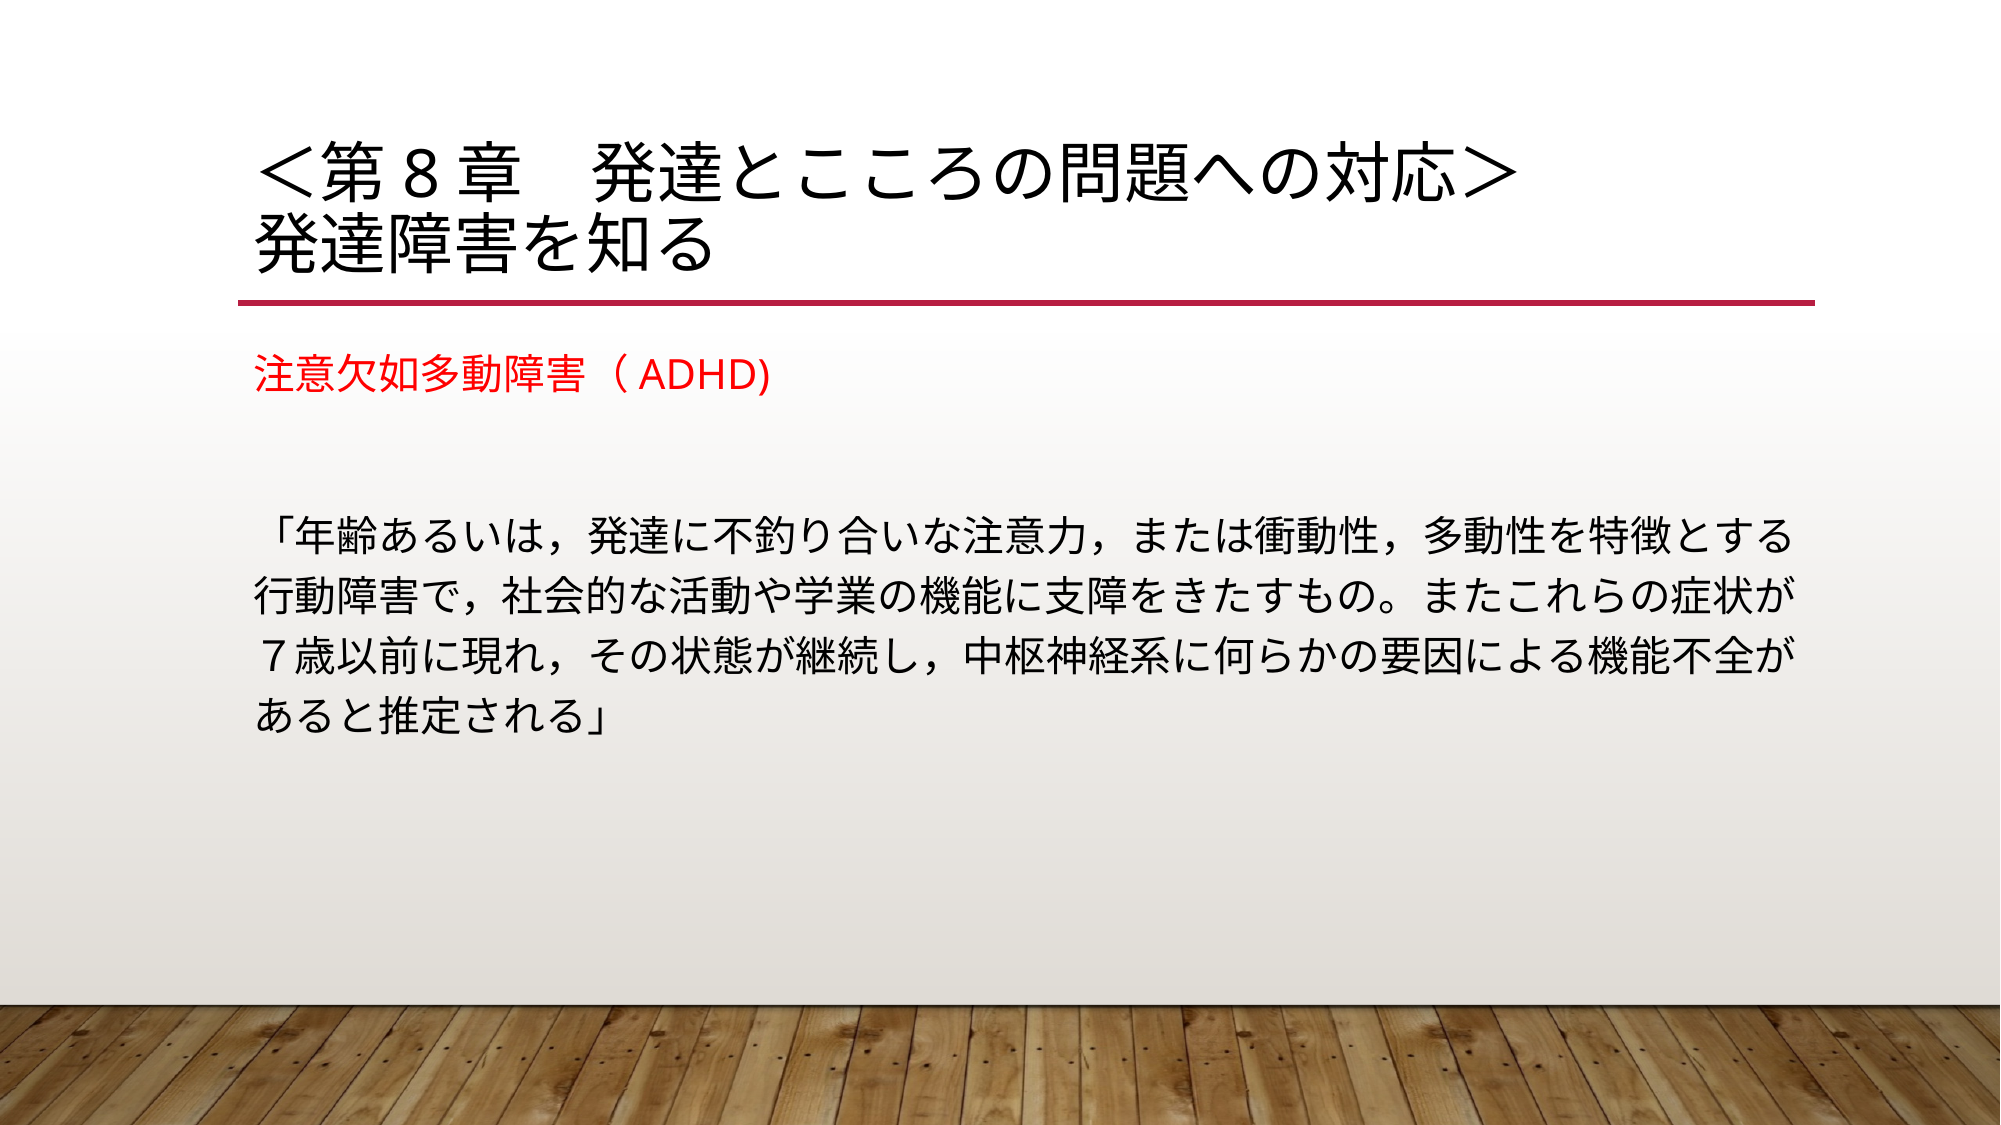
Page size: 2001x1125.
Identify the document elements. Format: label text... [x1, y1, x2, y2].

title ＜第8章 発達とこころの問題への対応＞ 発達障害を知る [238, 131, 1814, 305]
picture [0, 1005, 2000, 1125]
list 注意欠如多動障害（ADHD) 「年齢あるいは，発達に不釣り合いな注意力，または衝動性，多動性を特徴とする行動障害で，社会的な活動や学業の機能に支障をきたすもの。またこれらの症状が７歳以前に現れ，その状態が継続し，中枢神経系に何らかの要因による機能不全があると推定される」 [238, 330, 1814, 897]
